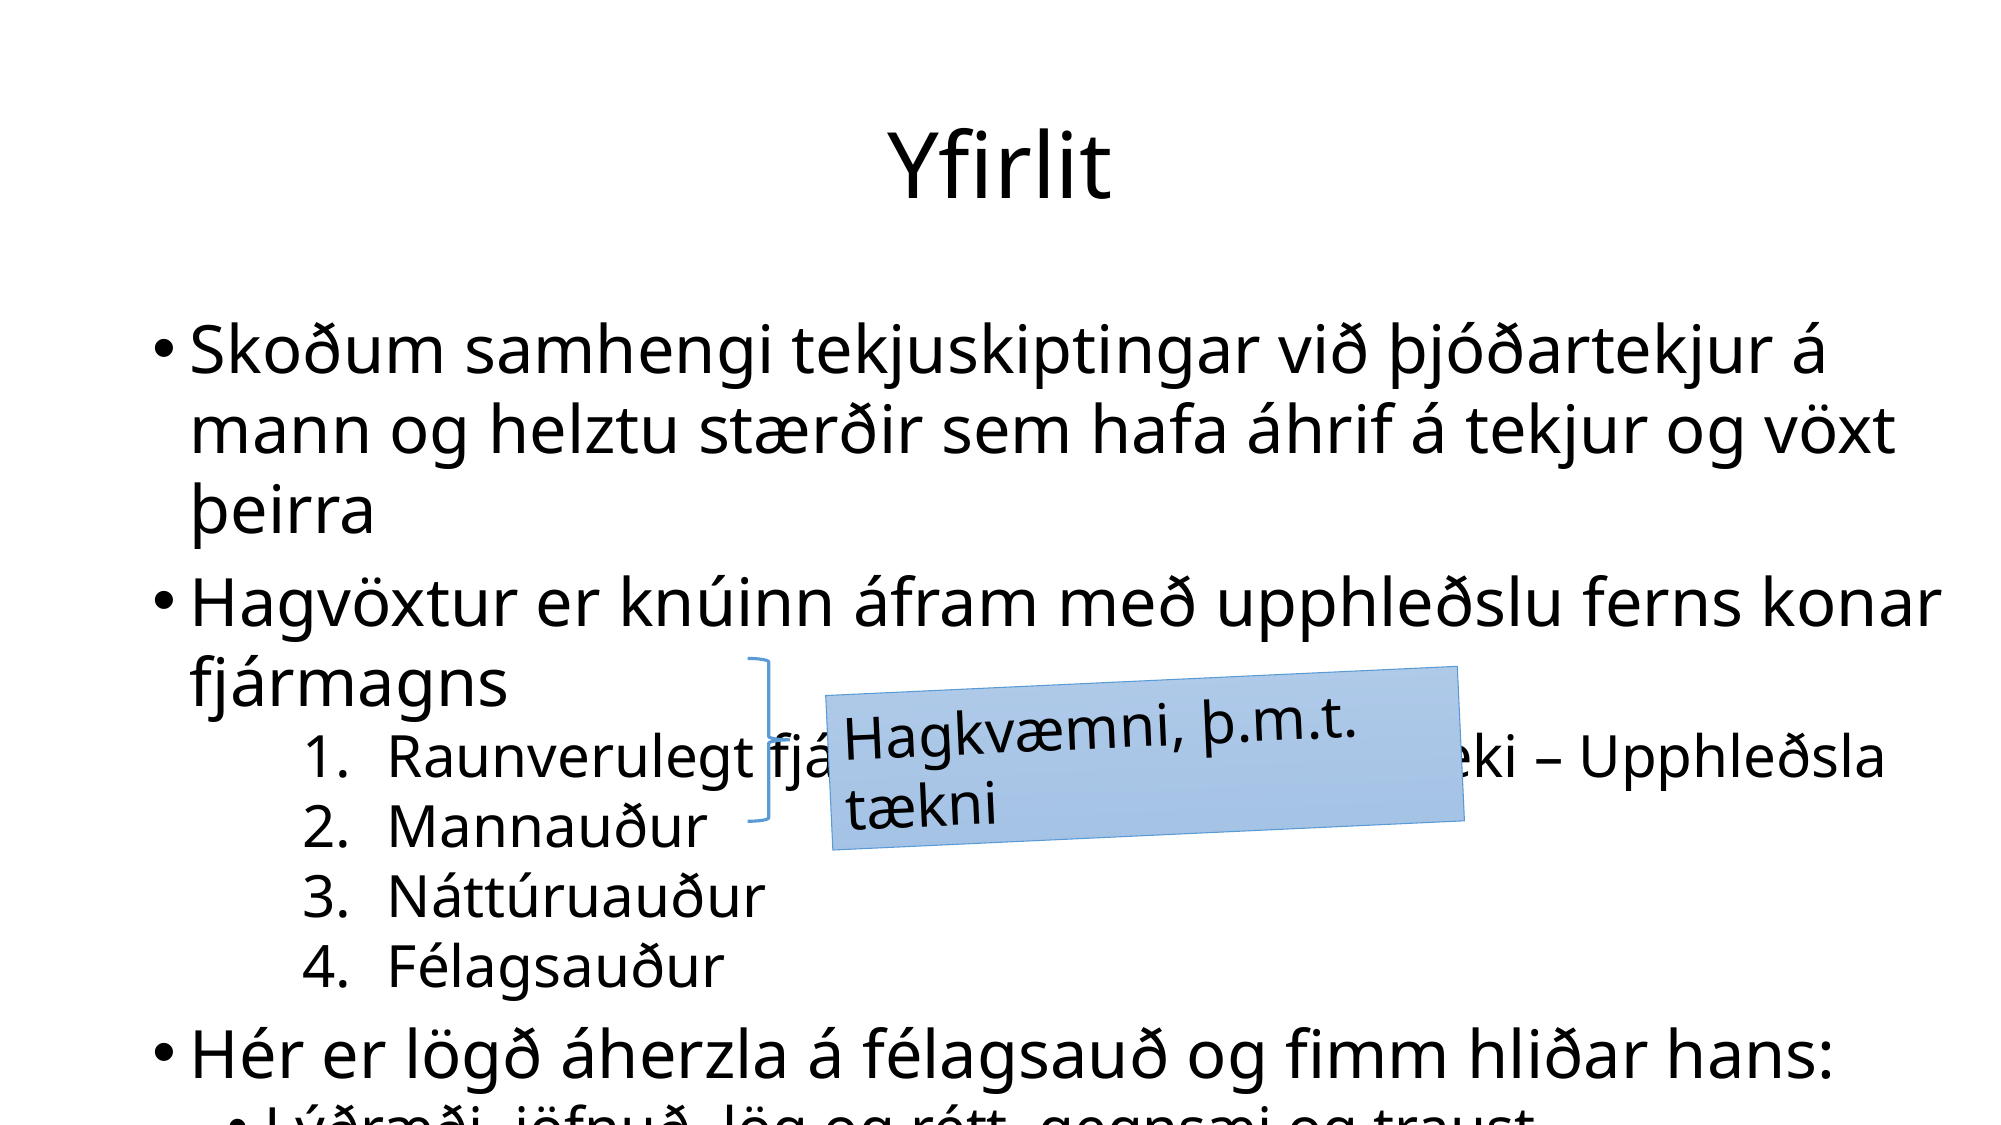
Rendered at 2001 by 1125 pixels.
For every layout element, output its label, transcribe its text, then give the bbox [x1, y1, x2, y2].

text_box Hagkvæmni, þ.m.t. tækni [825, 665, 1466, 851]
text_box [747, 656, 790, 823]
list Skoðum samhengi tekjuskiptingar við þjóðartekjur á mann og helztu stærðir sem hafa áhrif á tekjur og vöxt þeirra Hagvöxtur er knúinn áfram með upphleðslu ferns konar fjármagns Raunverulegt fjármagn, þ.e. vélar og tæki – Upphleðsla Mannauður Náttúruauður Félagsauður Hér er lögð áherzla á félagsauð og fimm hliðar hans: Lýðræði, jöfnuð, lög og rétt, gegnsæi og traust [137, 299, 2000, 1014]
title Yfirlit [137, 59, 1863, 278]
